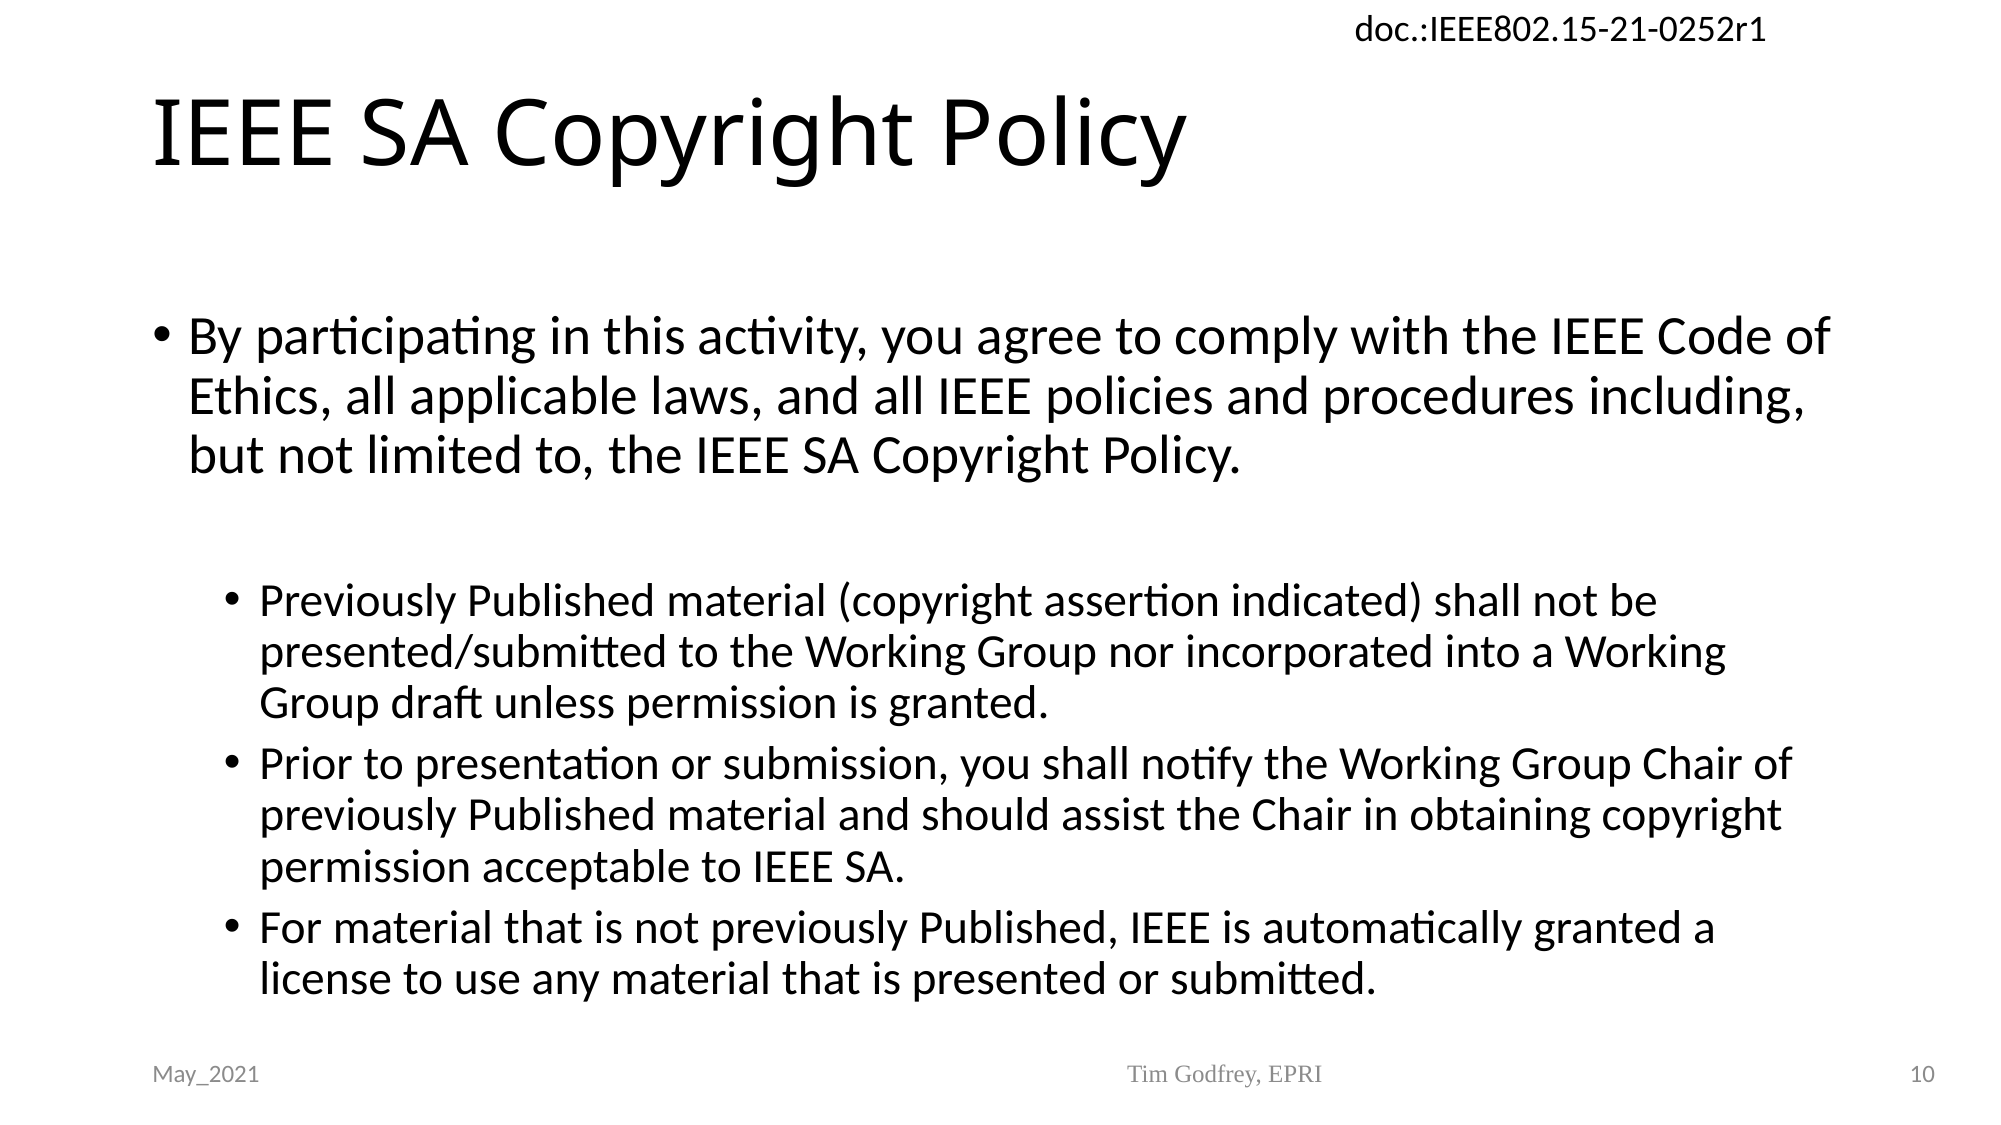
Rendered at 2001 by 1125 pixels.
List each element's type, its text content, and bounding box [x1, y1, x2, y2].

title IEEE SA Copyright Policy [137, 59, 1863, 213]
slide_number 10 [1462, 1042, 1950, 1103]
footer Tim Godfrey, EPRI [662, 1042, 1338, 1103]
slide_number May_2021 [137, 1042, 588, 1103]
list By participating in this activity, you agree to comply with the IEEE Code of Ethics, all applicable laws, and all IEEE policies and procedures including, but not limited to, the IEEE SA Copyright Policy. Previously Published material (copyright assertion indicated) shall not be presented/submitted to the Working Group nor incorporated into a Working Group draft unless permission is granted. Prior to presentation or submission, you shall notify the Working Group Chair of previously Published material and should assist the Chair in obtaining copyright permission acceptable to IEEE SA. For material that is not previously Published, IEEE is automatically granted a license to use any material that is presented or submitted. [137, 299, 1863, 1014]
